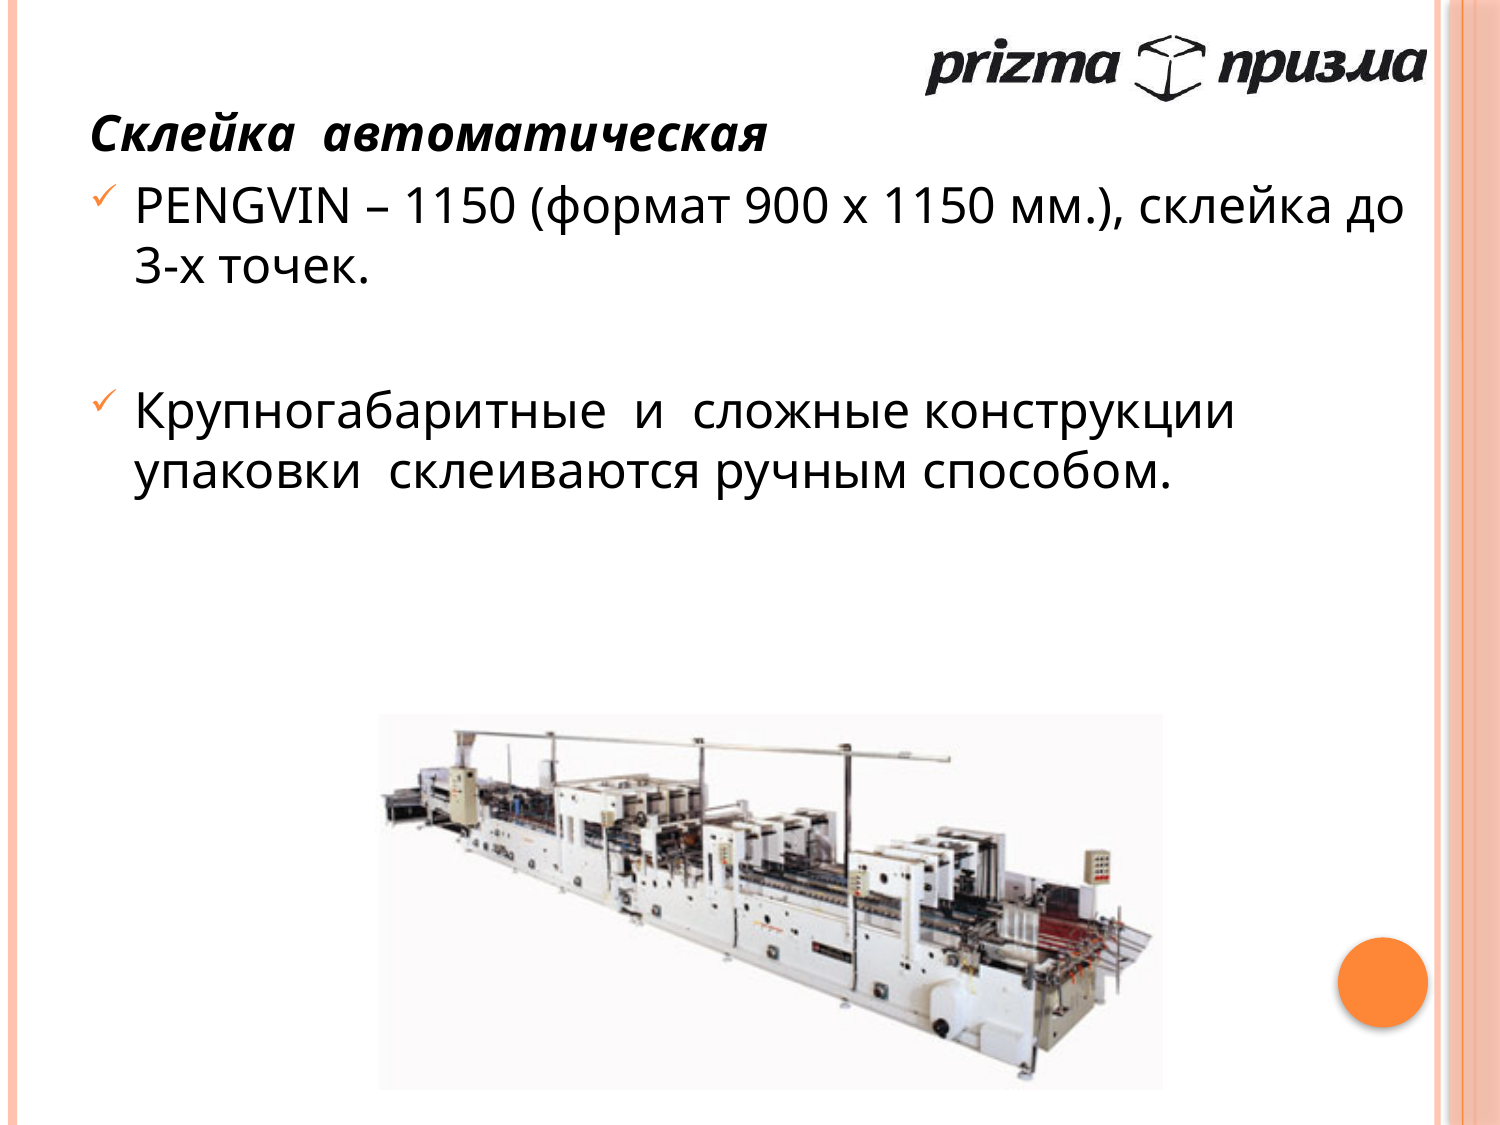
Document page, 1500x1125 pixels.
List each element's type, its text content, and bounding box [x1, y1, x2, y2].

picture [925, 34, 1427, 108]
list Склейка автоматическая PENGVIN – 1150 (формат 900 х 1150 мм.), склейка до 3-х точек. Крупногабаритные и сложные конструкции упаковки склеиваются ручным способом. [75, 93, 1425, 1005]
picture [374, 714, 1163, 1091]
